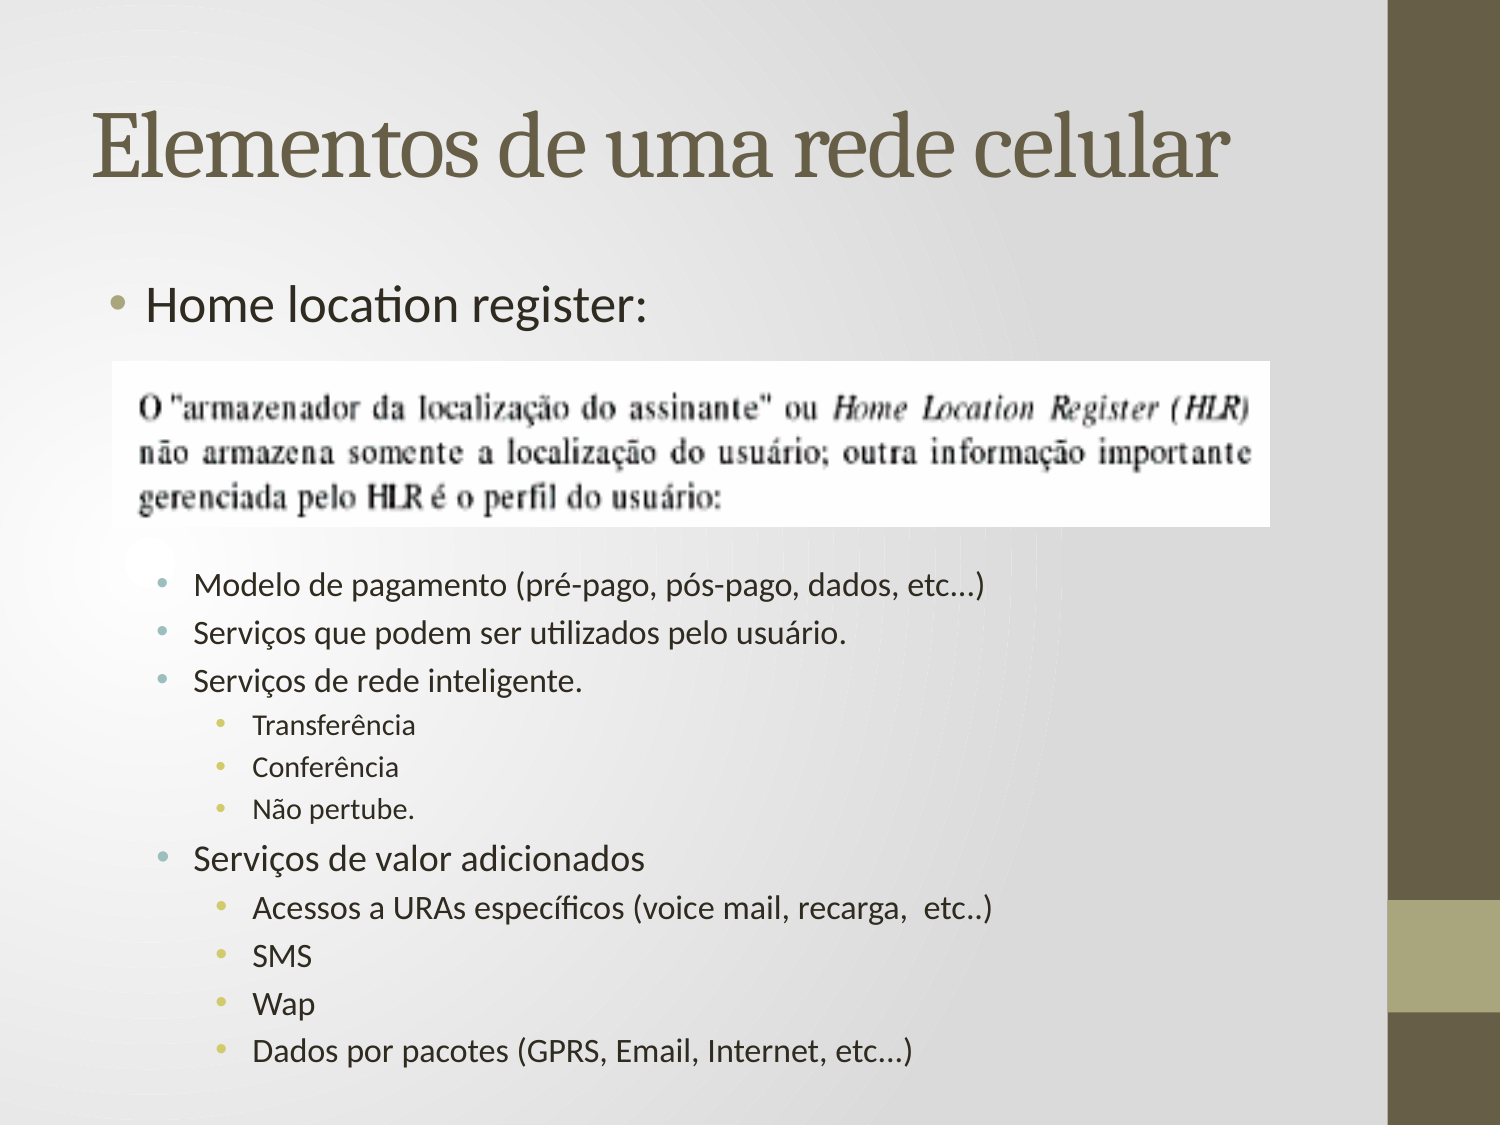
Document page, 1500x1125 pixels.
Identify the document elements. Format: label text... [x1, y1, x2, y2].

title Elementos de uma rede celular [75, 45, 1325, 233]
picture [111, 361, 1271, 528]
list Home location register: Modelo de pagamento (pré-pago, pós-pago, dados, etc...) Serviços que podem ser utilizados pelo usuário. Serviços de rede inteligente. Transferência Conferência Não pertube. Serviços de valor adicionados Acessos a URAs específicos (voice mail, recarga, etc..) SMS Wap Dados por pacotes (GPRS, Email, Internet, etc...) [75, 262, 1325, 1083]
